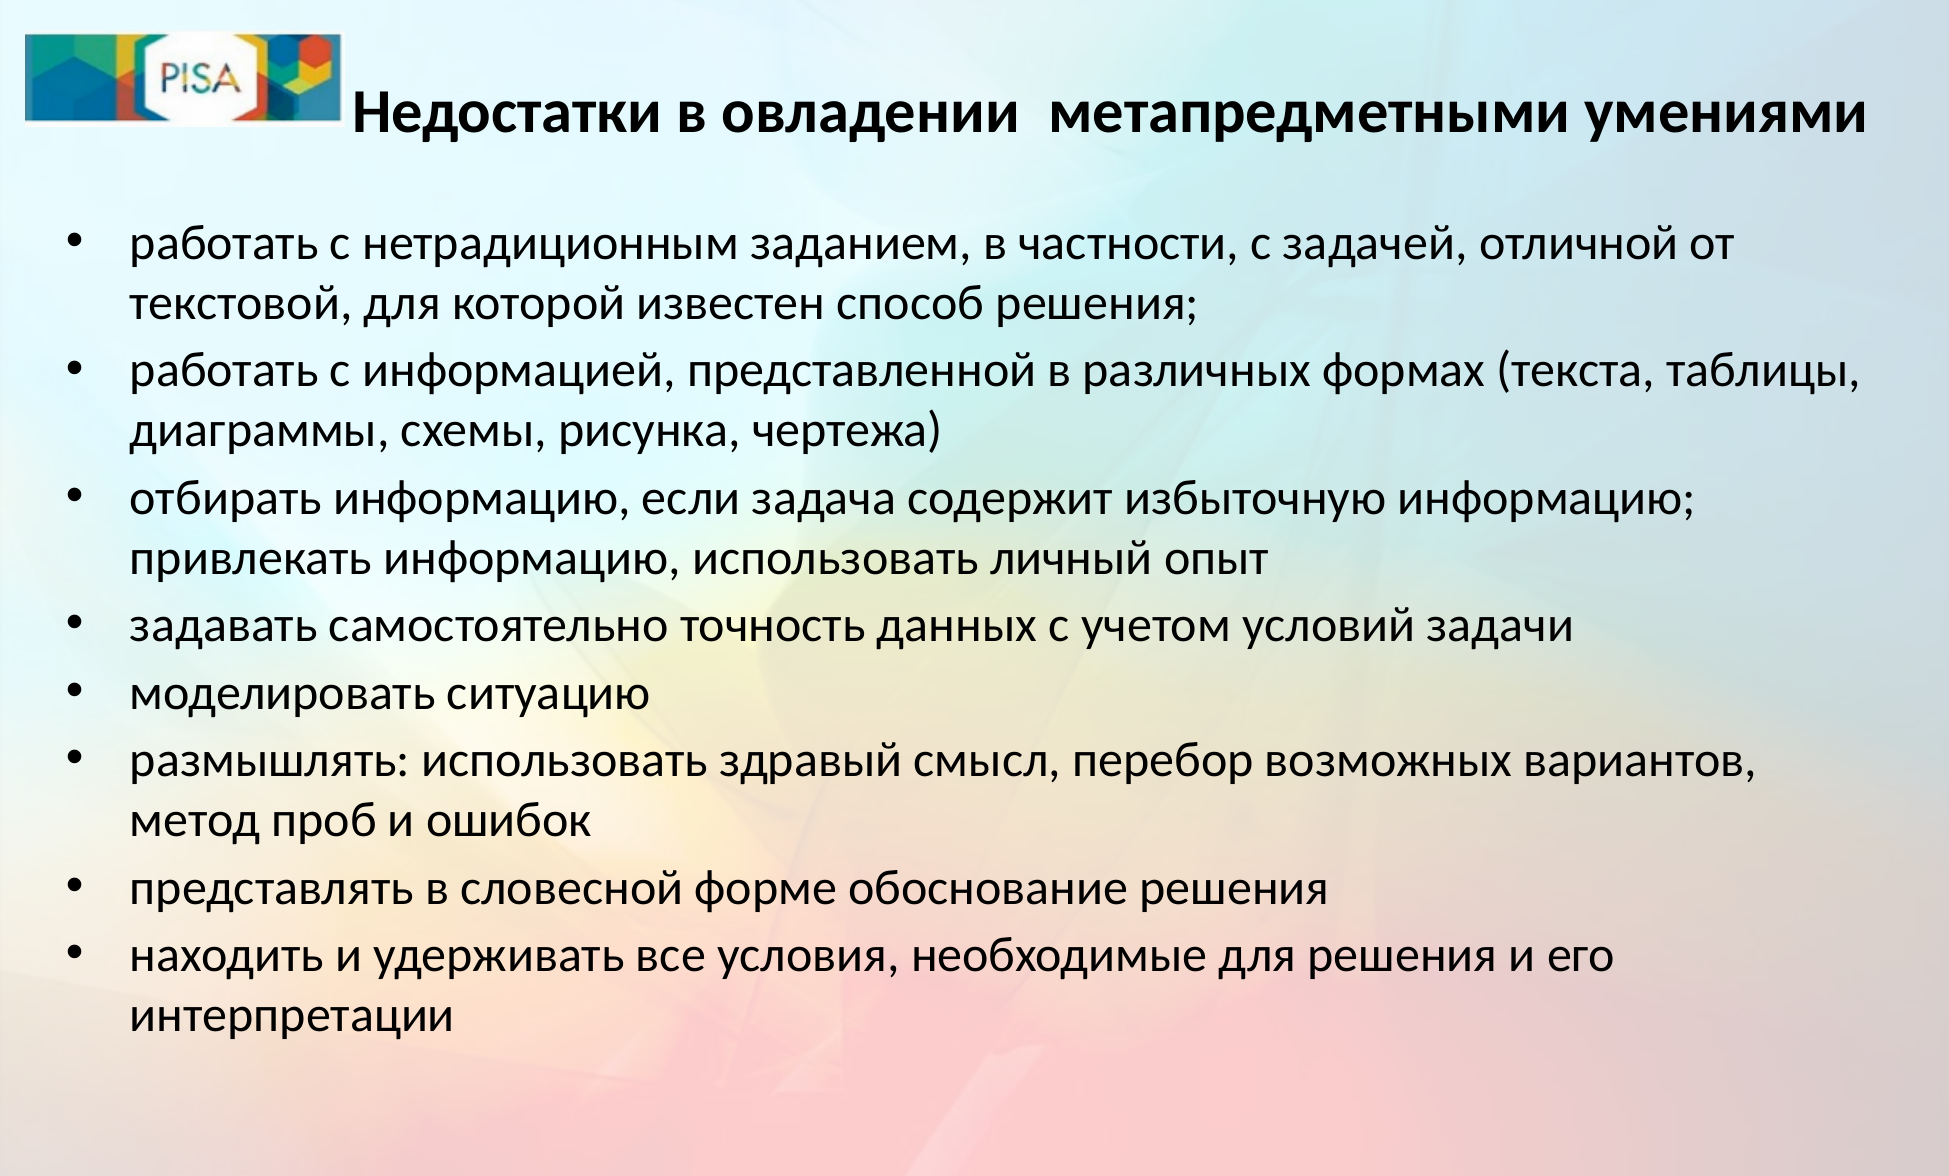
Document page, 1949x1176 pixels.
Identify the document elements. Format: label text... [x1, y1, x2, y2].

picture [25, 29, 345, 127]
list работать с нетрадиционным заданием, в частности, с задачей, отличной от текстовой, для которой известен способ решения; работать с информацией, представленной в различных формах (текста, таблицы, диаграммы, схемы, рисунка, чертежа) отбирать информацию, если задача содержит избыточную информацию; привлекать информацию, использовать личный опыт задавать самостоятельно точность данных с учетом условий задачи моделировать ситуацию размышлять: использовать здравый смысл, перебор возможных вариантов, метод проб и ошибок представлять в словесной форме обоснование решения находить и удерживать все условия, необходимые для решения и его интерпретации [48, 200, 1901, 1129]
title Недостатки в овладении метапредметными умениями [329, 25, 1888, 190]
